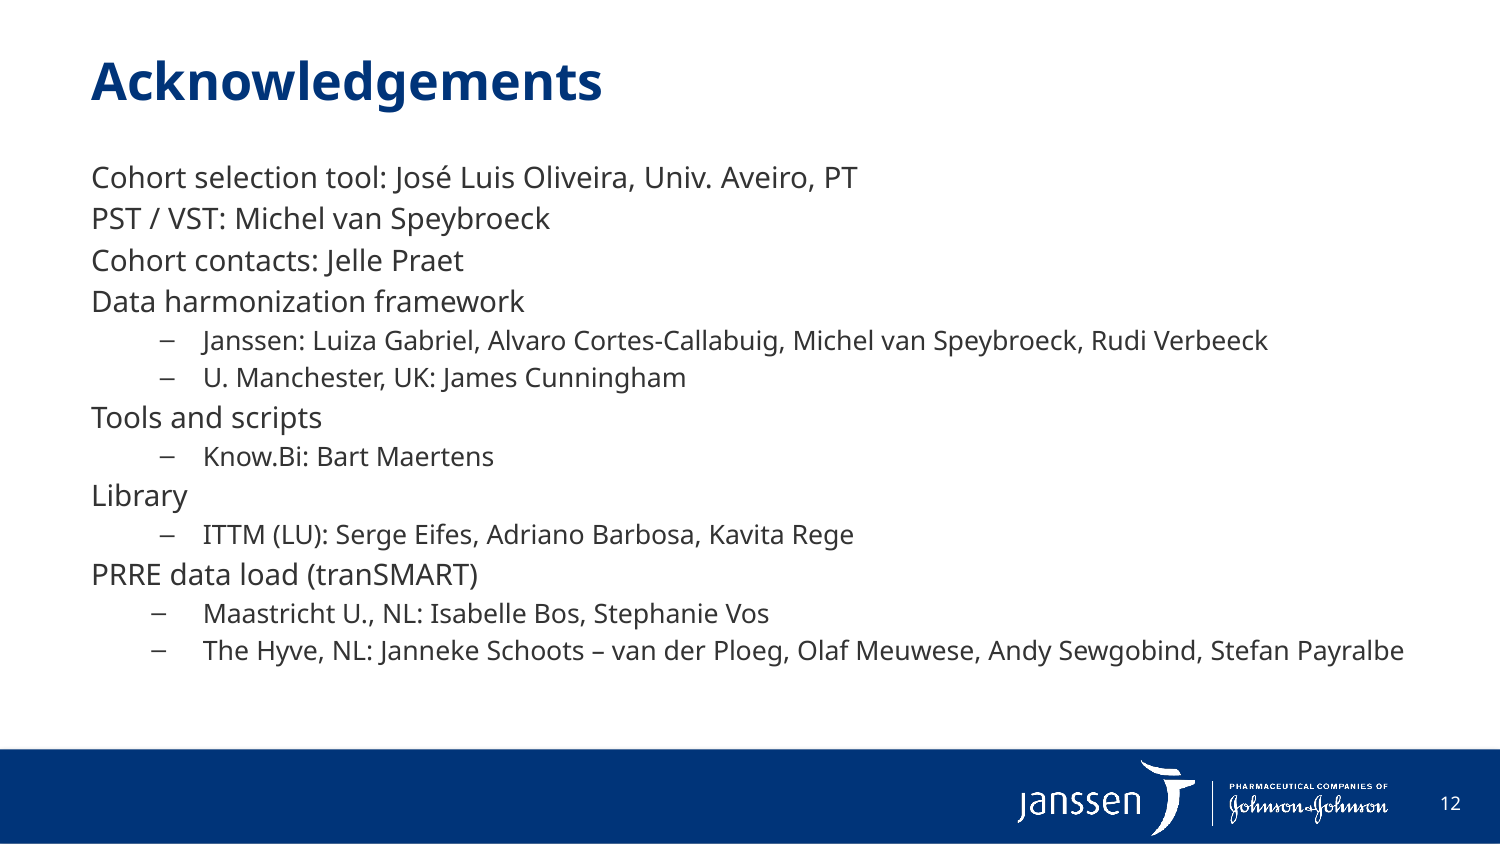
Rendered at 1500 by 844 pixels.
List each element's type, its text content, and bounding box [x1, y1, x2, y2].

title Acknowledgements [76, 18, 1429, 141]
list Cohort selection tool: José Luis Oliveira, Univ. Aveiro, PT PST / VST: Michel van Speybroeck Cohort contacts: Jelle Praet Data harmonization framework Janssen: Luiza Gabriel, Alvaro Cortes-Callabuig, Michel van Speybroeck, Rudi Verbeeck U. Manchester, UK: James Cunningham Tools and scripts Know.Bi: Bart Maertens Library ITTM (LU): Serge Eifes, Adriano Barbosa, Kavita Rege PRRE data load (tranSMART) Maastricht U., NL: Isabelle Bos, Stephanie Vos The Hyve, NL: Janneke Schoots – van der Ploeg, Olaf Meuwese, Andy Sewgobind, Stefan Payralbe [76, 151, 1429, 709]
picture [987, 729, 1418, 844]
slide_number 12 [1402, 781, 1477, 827]
